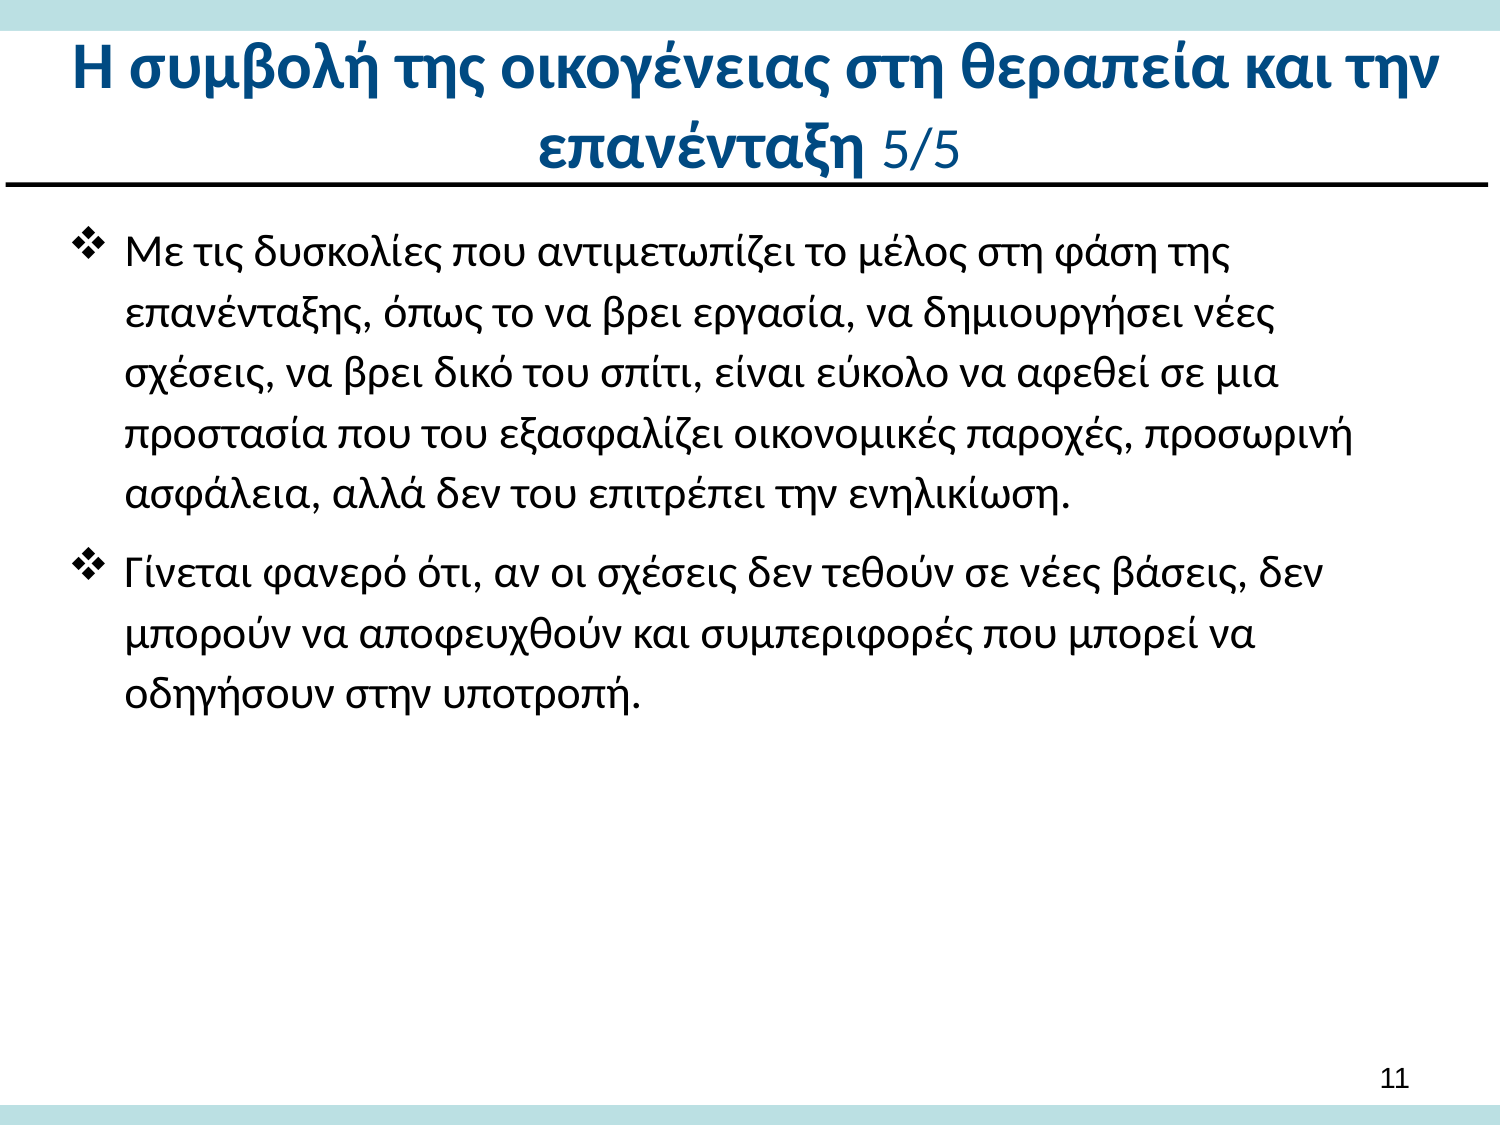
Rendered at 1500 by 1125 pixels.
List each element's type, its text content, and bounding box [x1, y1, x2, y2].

list Με τις δυσκολίες που αντιμετωπίζει το μέλος στη φάση της επανένταξης, όπως το να βρει εργασία, να δημιουργήσει νέες σχέσεις, να βρει δικό του σπίτι, είναι εύκολο να αφεθεί σε μια προστασία που του εξασφαλίζει οικονομικές παροχές, προσωρινή ασφάλεια, αλλά δεν του επιτρέπει την ενηλικίωση. Γίνεται φανερό ότι, αν οι σχέσεις δεν τεθούν σε νέες βάσεις, δεν μπορούν να αποφευχθούν και συμπεριφορές που μπορεί να οδηγήσουν στην υποτροπή. [53, 208, 1424, 1059]
slide_number 10 [1074, 1051, 1426, 1095]
title Η συμβολή της οικογένειας στη θεραπεία και την επανένταξη 5/5 [0, 30, 1500, 173]
